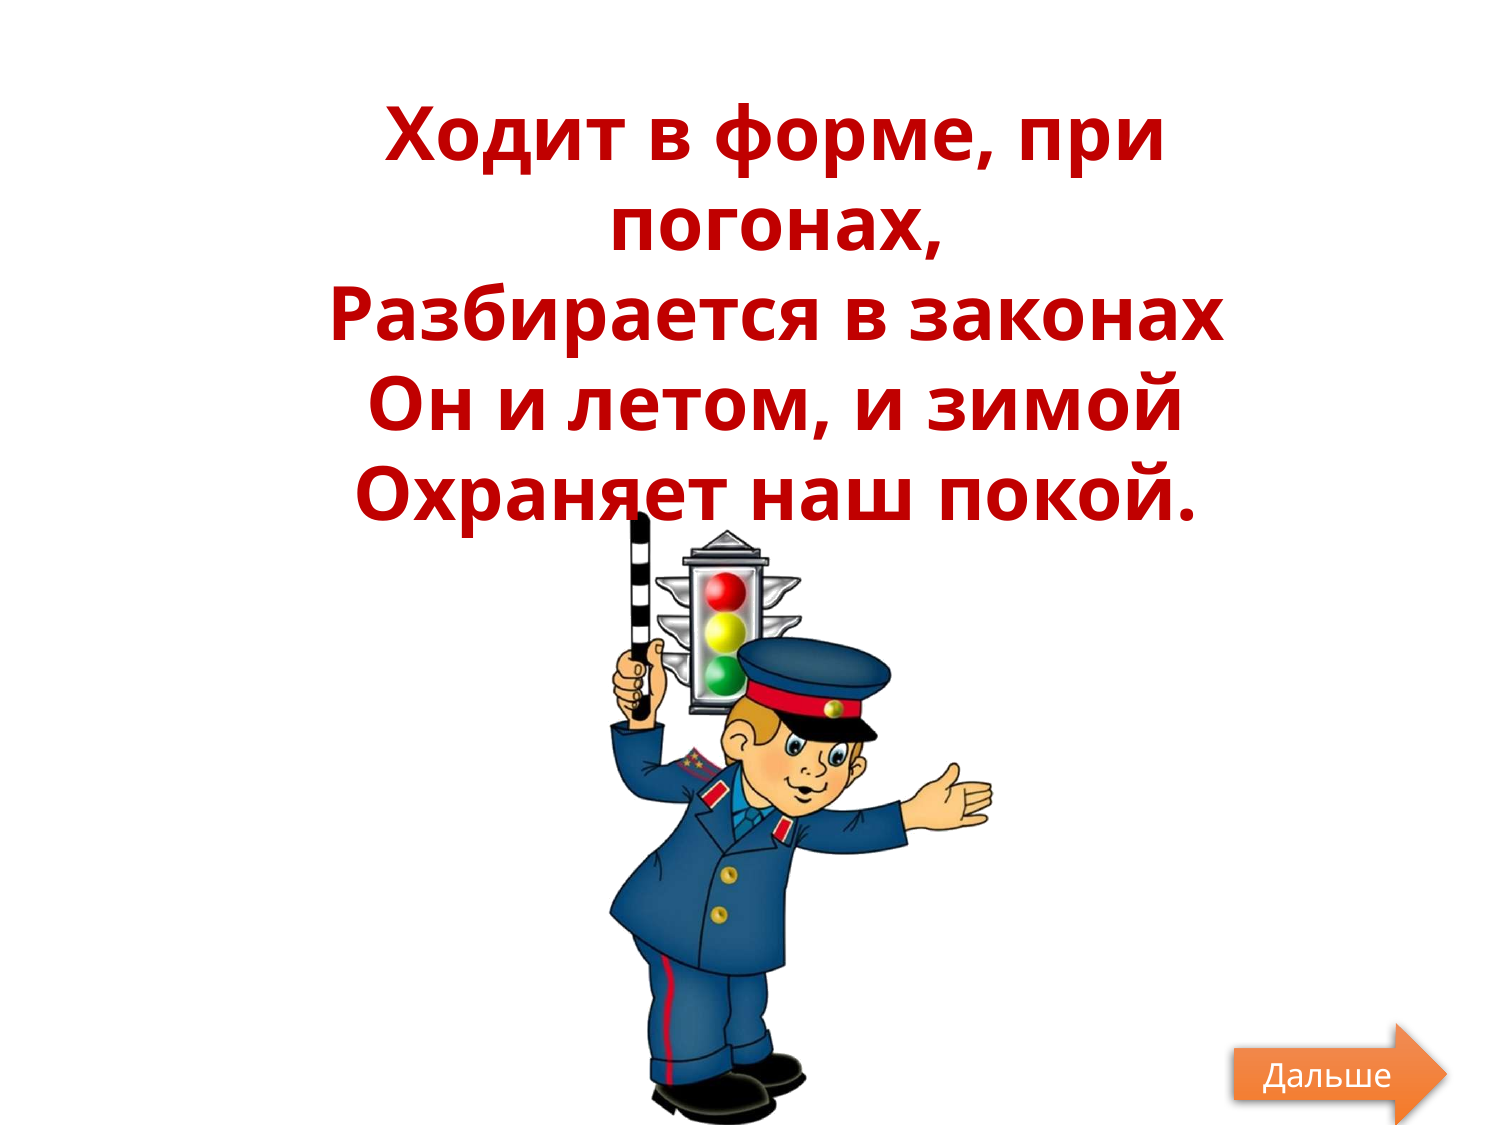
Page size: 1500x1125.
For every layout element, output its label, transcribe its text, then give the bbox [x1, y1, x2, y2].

text_box Ходит в форме, при погонах, Разбирается в законах Он и летом, и зимой Охраняет наш покой. [206, 78, 1347, 543]
picture [560, 510, 1024, 1125]
text_box Дальше [1234, 1023, 1447, 1125]
